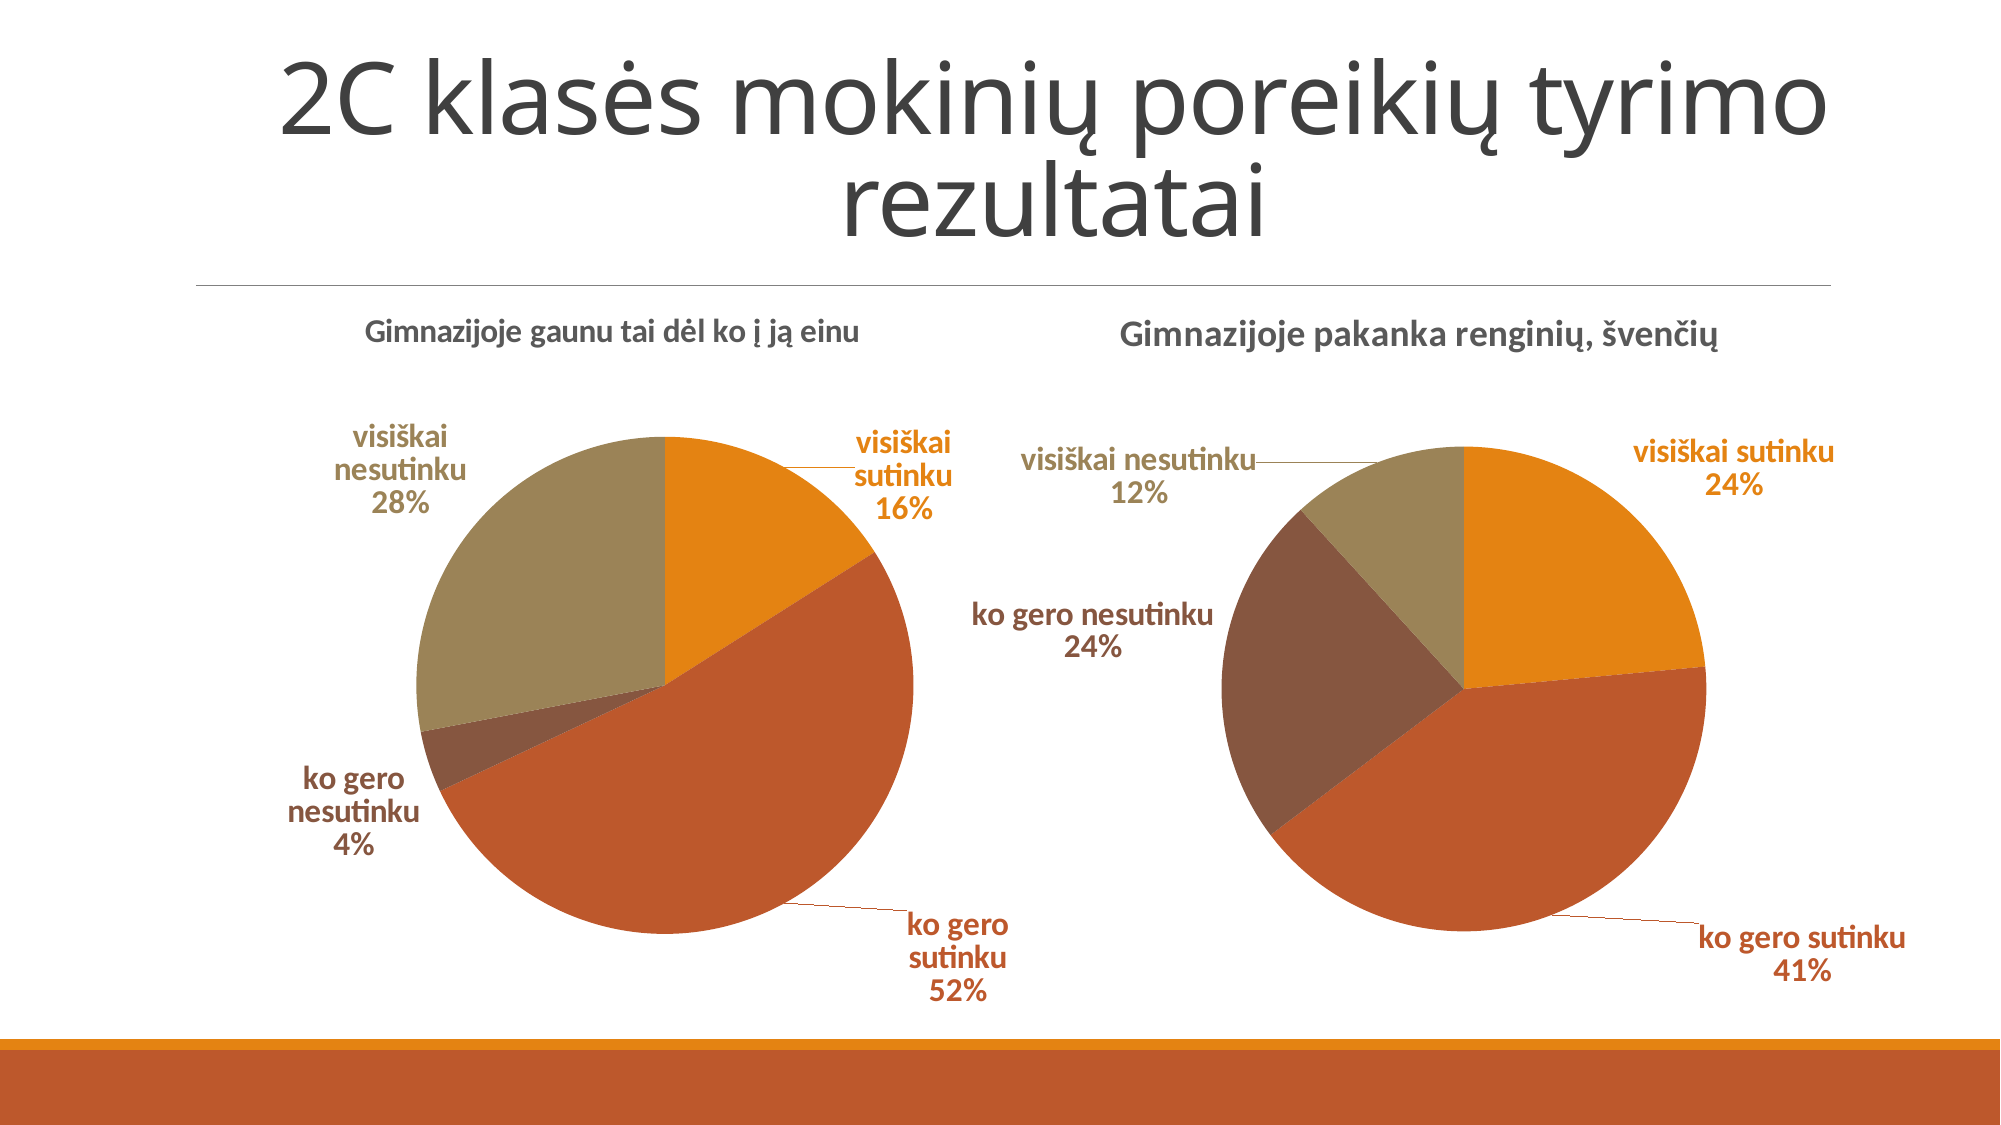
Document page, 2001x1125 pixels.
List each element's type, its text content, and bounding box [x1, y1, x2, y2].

chart [153, 284, 1980, 1011]
title 2C klasės mokinių poreikių tyrimo rezultatai [175, 26, 1934, 265]
